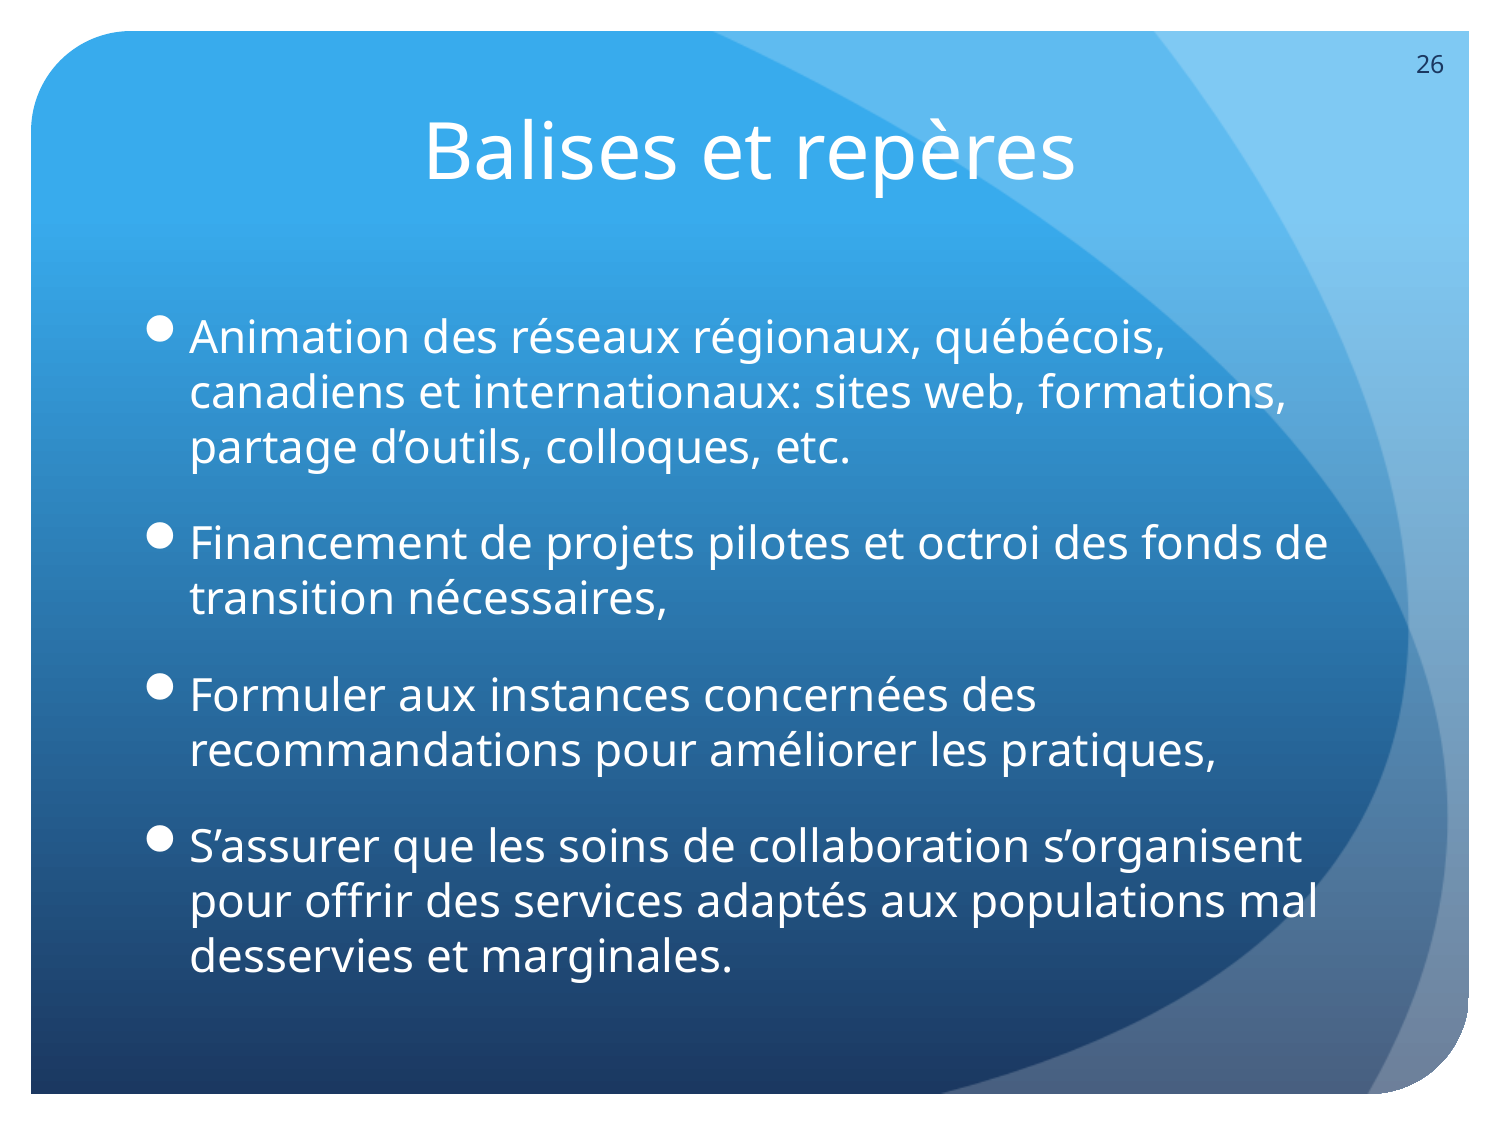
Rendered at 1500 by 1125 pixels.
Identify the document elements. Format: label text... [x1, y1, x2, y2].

picture [24, 30, 1473, 1094]
list Animation des réseaux régionaux, québécois, canadiens et internationaux: sites web, formations, partage d’outils, colloques, etc. Financement de projets pilotes et octroi des fonds de transition nécessaires, Formuler aux instances concernées des recommandations pour améliorer les pratiques, S’assurer que les soins de collaboration s’organisent pour offrir des services adaptés aux populations mal desservies et marginales. [127, 299, 1372, 991]
slide_number 26 [1378, 36, 1460, 96]
title Balises et repères [127, 62, 1372, 234]
